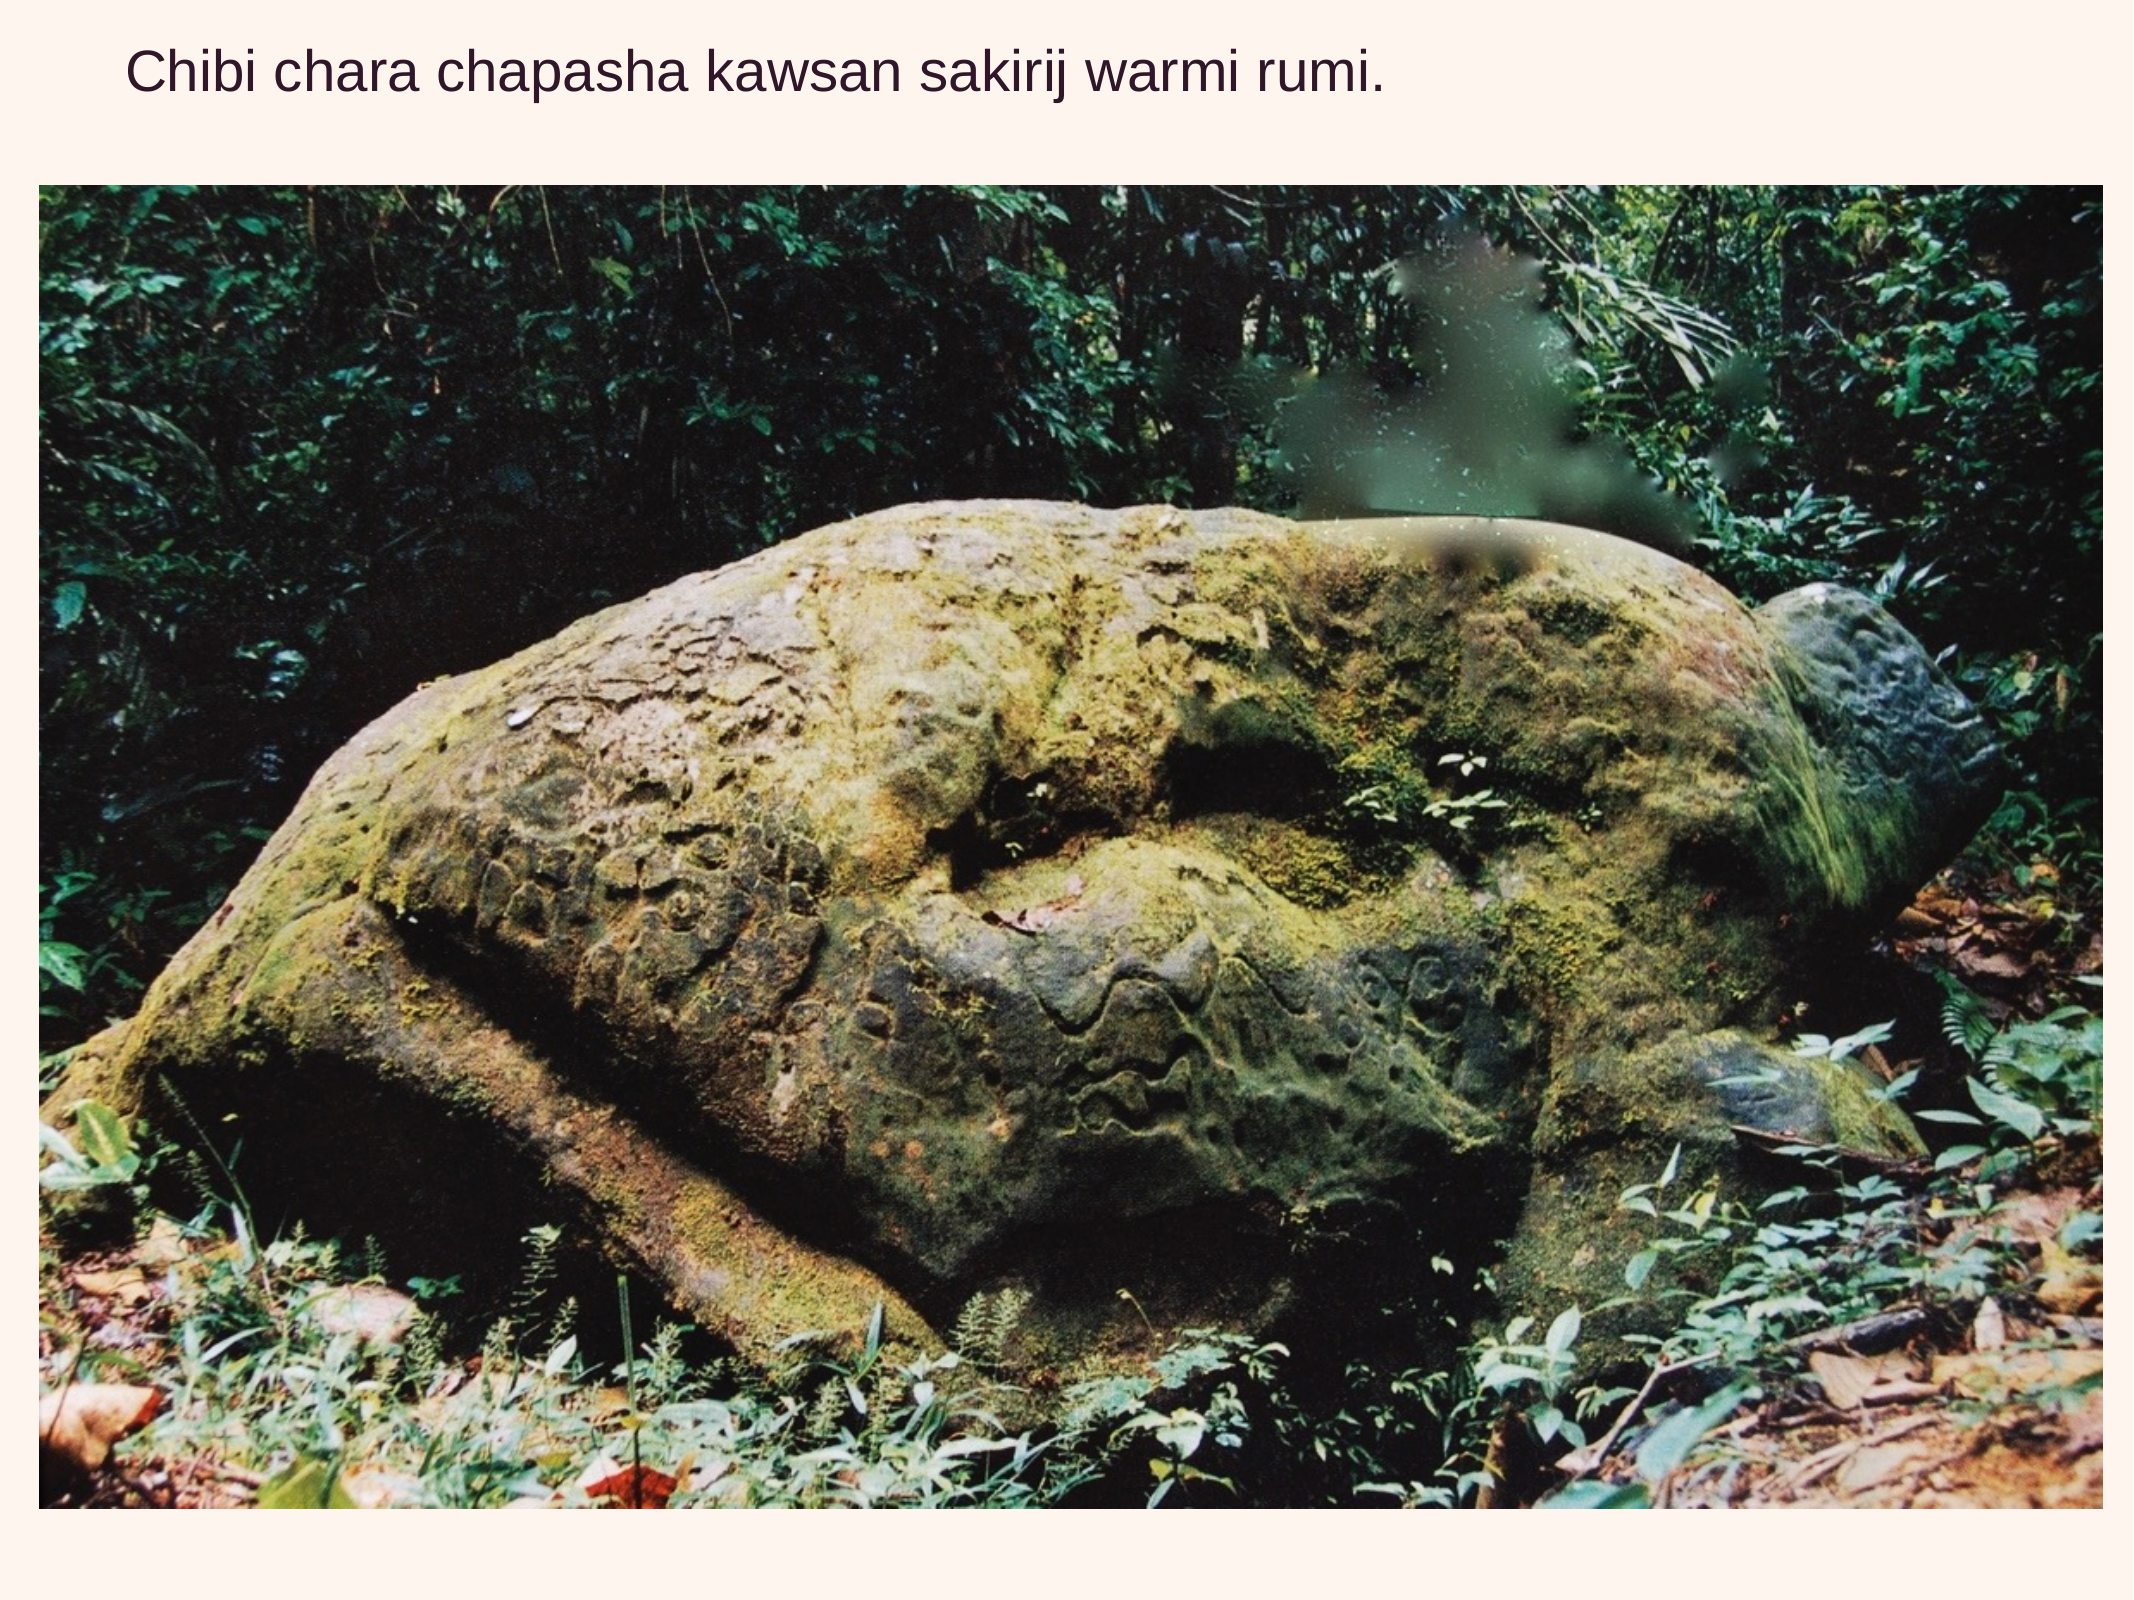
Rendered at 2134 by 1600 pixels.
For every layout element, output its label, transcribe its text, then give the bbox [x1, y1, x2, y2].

picture [38, 185, 2103, 1509]
text_box Chibi chara chapasha kawsan sakirij warmi rumi. [116, 24, 1397, 111]
